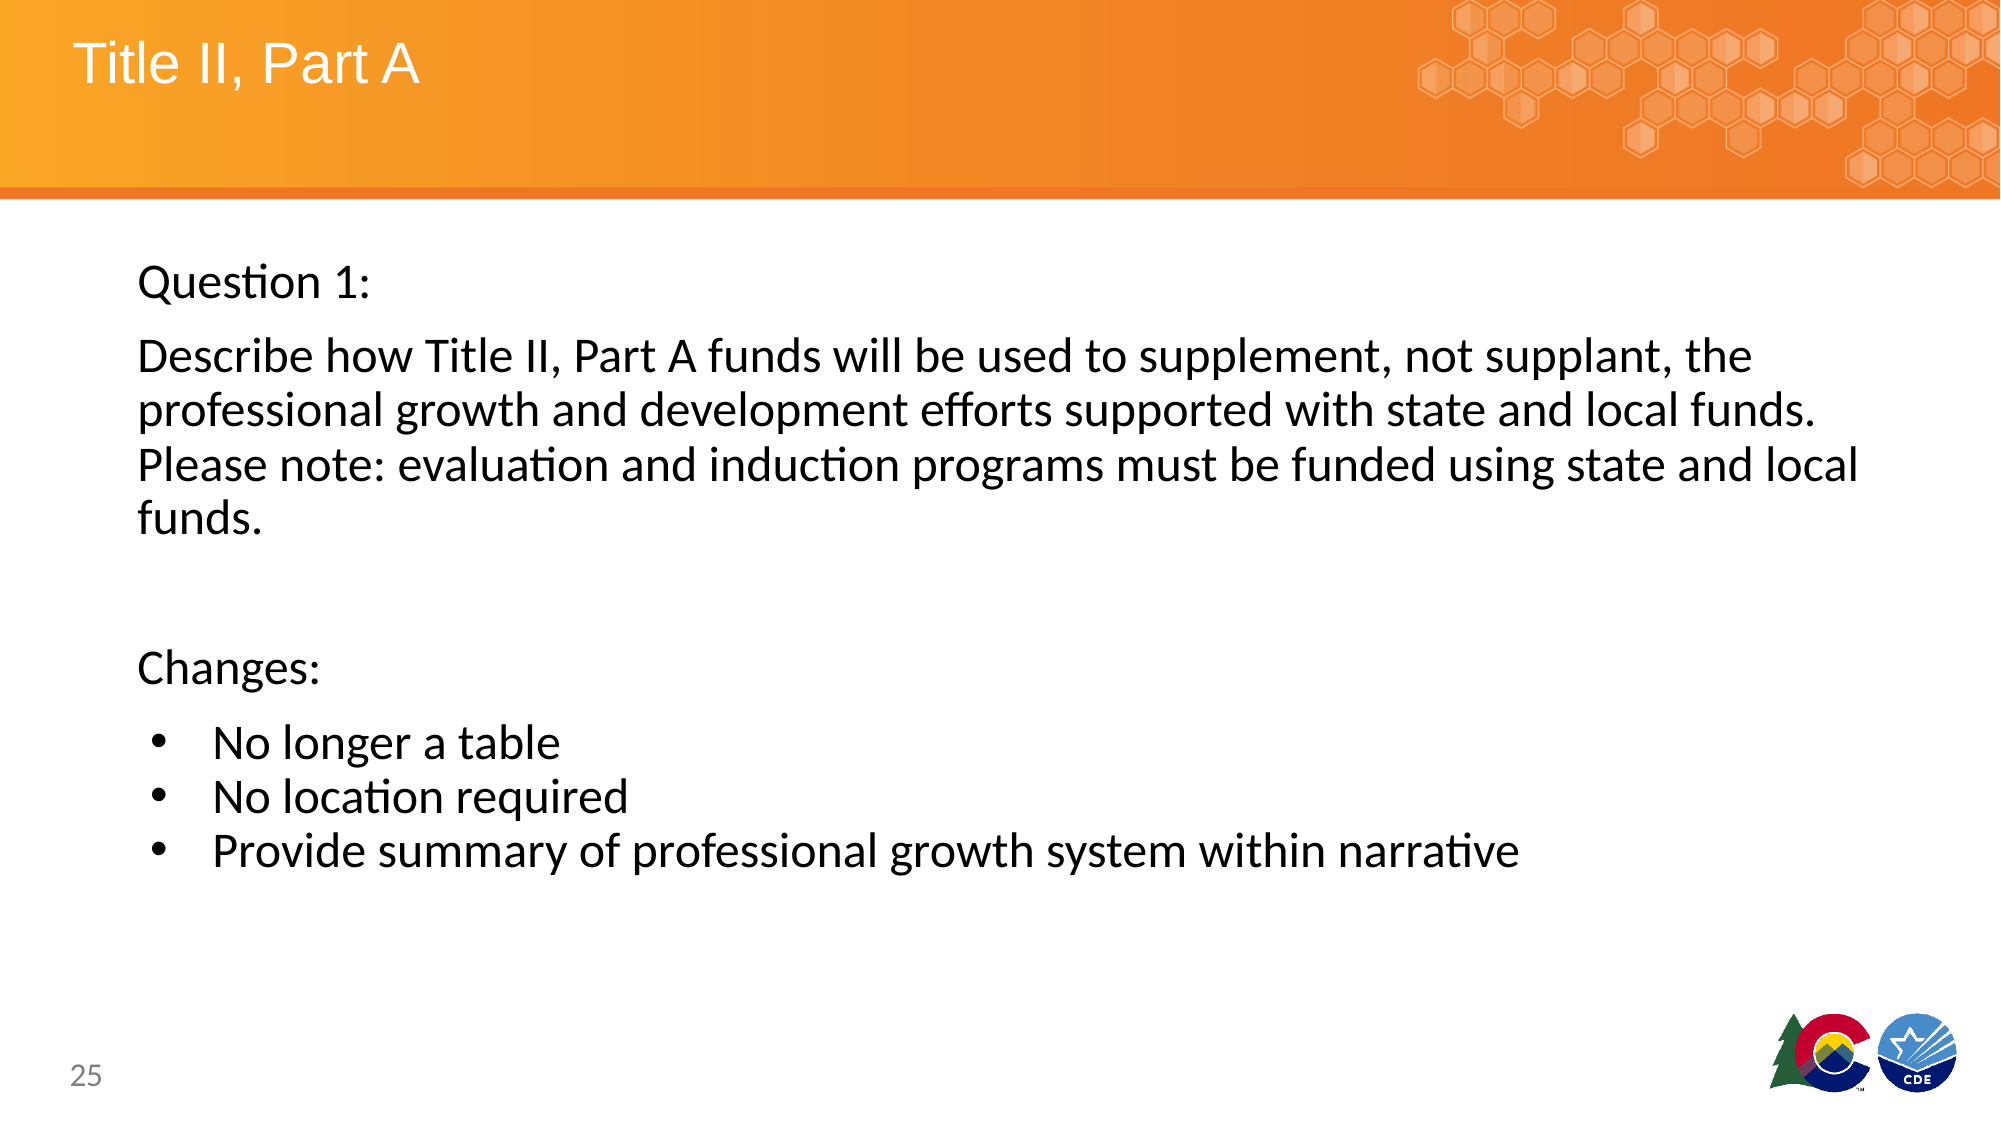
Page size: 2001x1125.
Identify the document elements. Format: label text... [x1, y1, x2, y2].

picture [0, 0, 2000, 200]
picture [1768, 1012, 1957, 1093]
title Title II, Part A [72, 33, 1396, 182]
slide_number 25 [54, 1042, 505, 1103]
list Question 1: Describe how Title II, Part A funds will be used to supplement, not supplant, the professional growth and development efforts supported with state and local funds. Please note: evaluation and induction programs must be funded using state and local funds. Changes: No longer a table No location required Provide summary of professional growth system within narrative [137, 254, 1863, 969]
